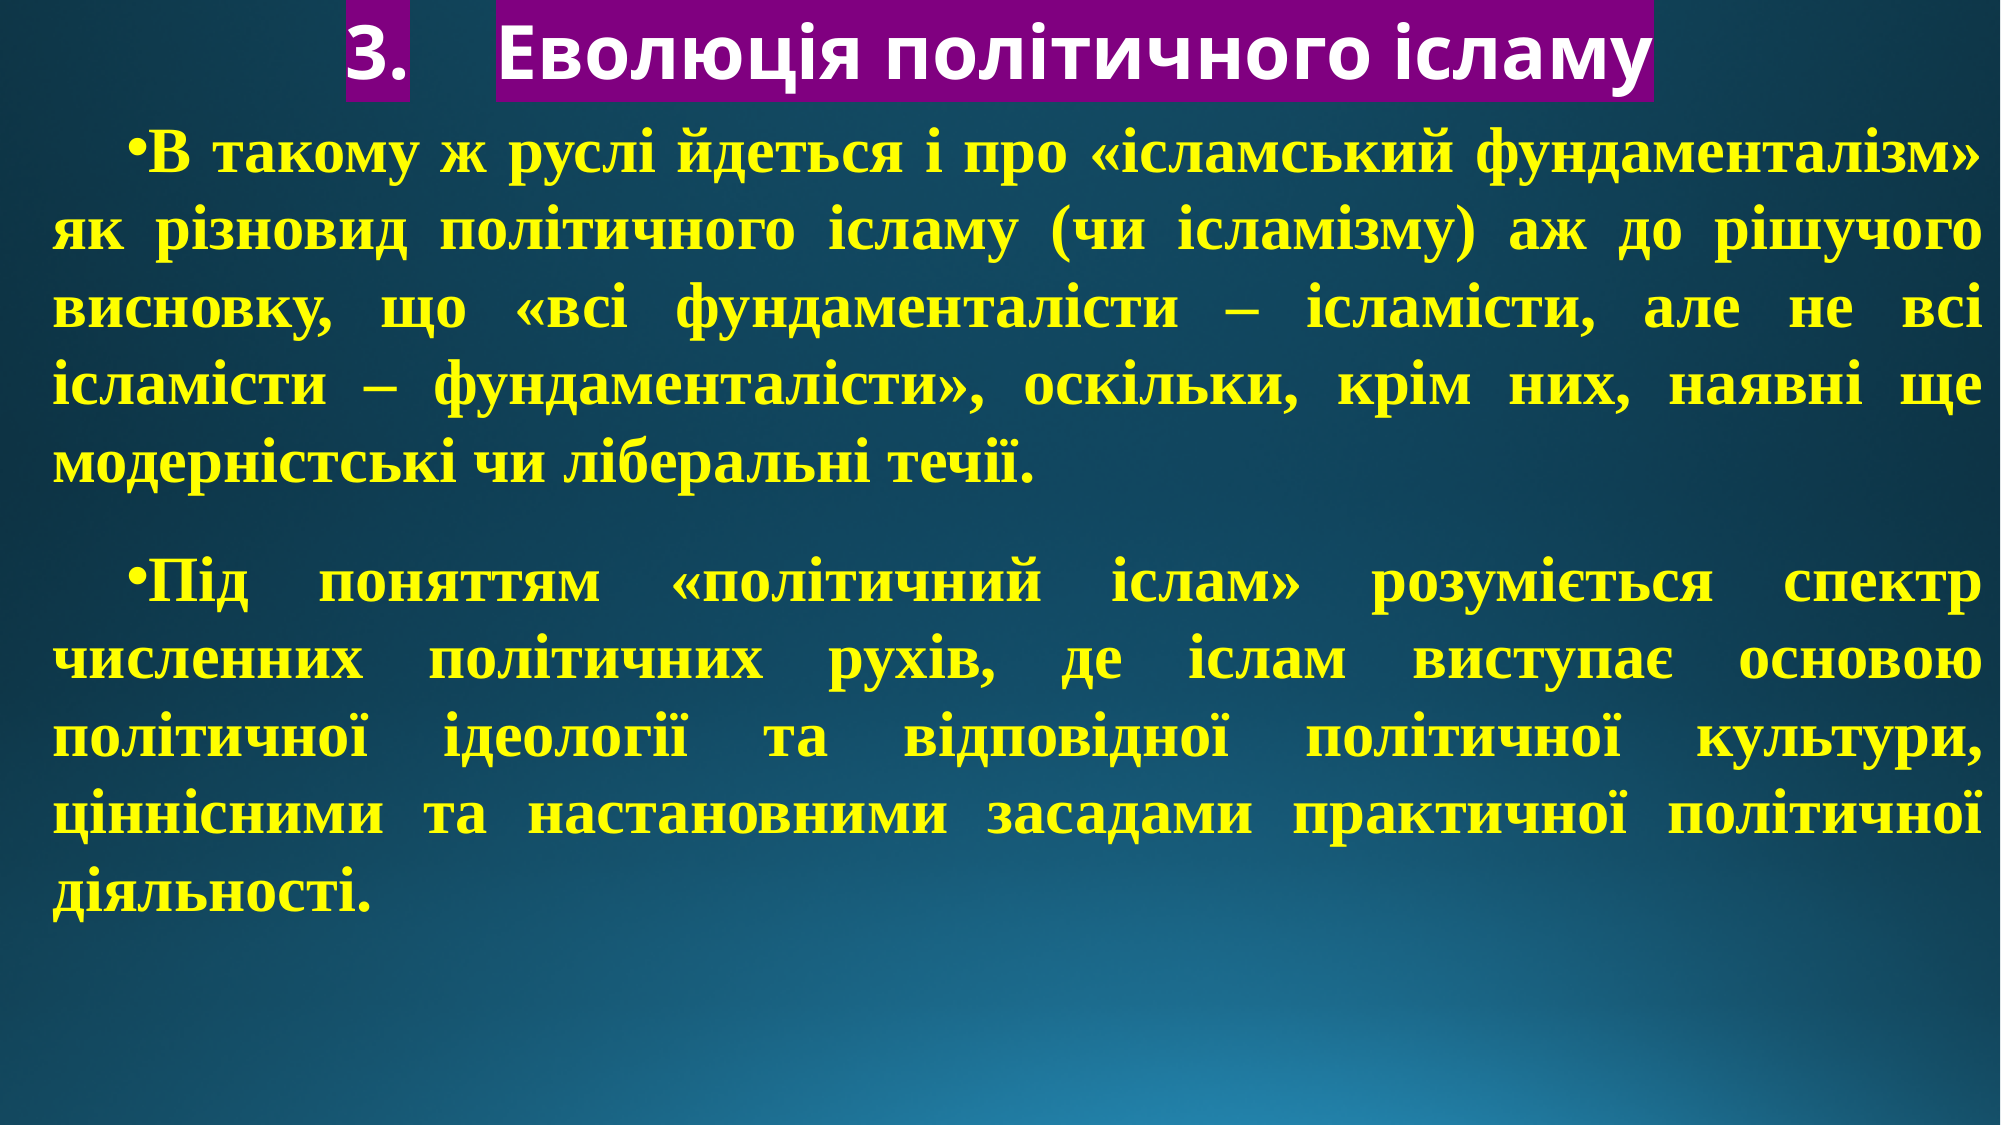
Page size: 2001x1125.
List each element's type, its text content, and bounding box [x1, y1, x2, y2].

title 3. Еволюція політичного ісламу [0, 10, 2000, 99]
list В такому ж руслі йдеться і про «ісламський фундаменталізм» як різновид політичного ісламу (чи ісламізму) аж до рішучого висновку, що «всі фундаменталісти – ісламісти, але не всі ісламісти – фундаменталісти», оскільки, крім них, наявні ще модерністські чи ліберальні течії. Під поняттям «політичний іслам» розуміється спектр численних політичних рухів, де іслам виступає основою політичної ідеології та відповідної політичної культури, ціннісними та настановними засадами практичної політичної діяльності. [0, 99, 2000, 1125]
picture [0, 0, 2001, 1125]
